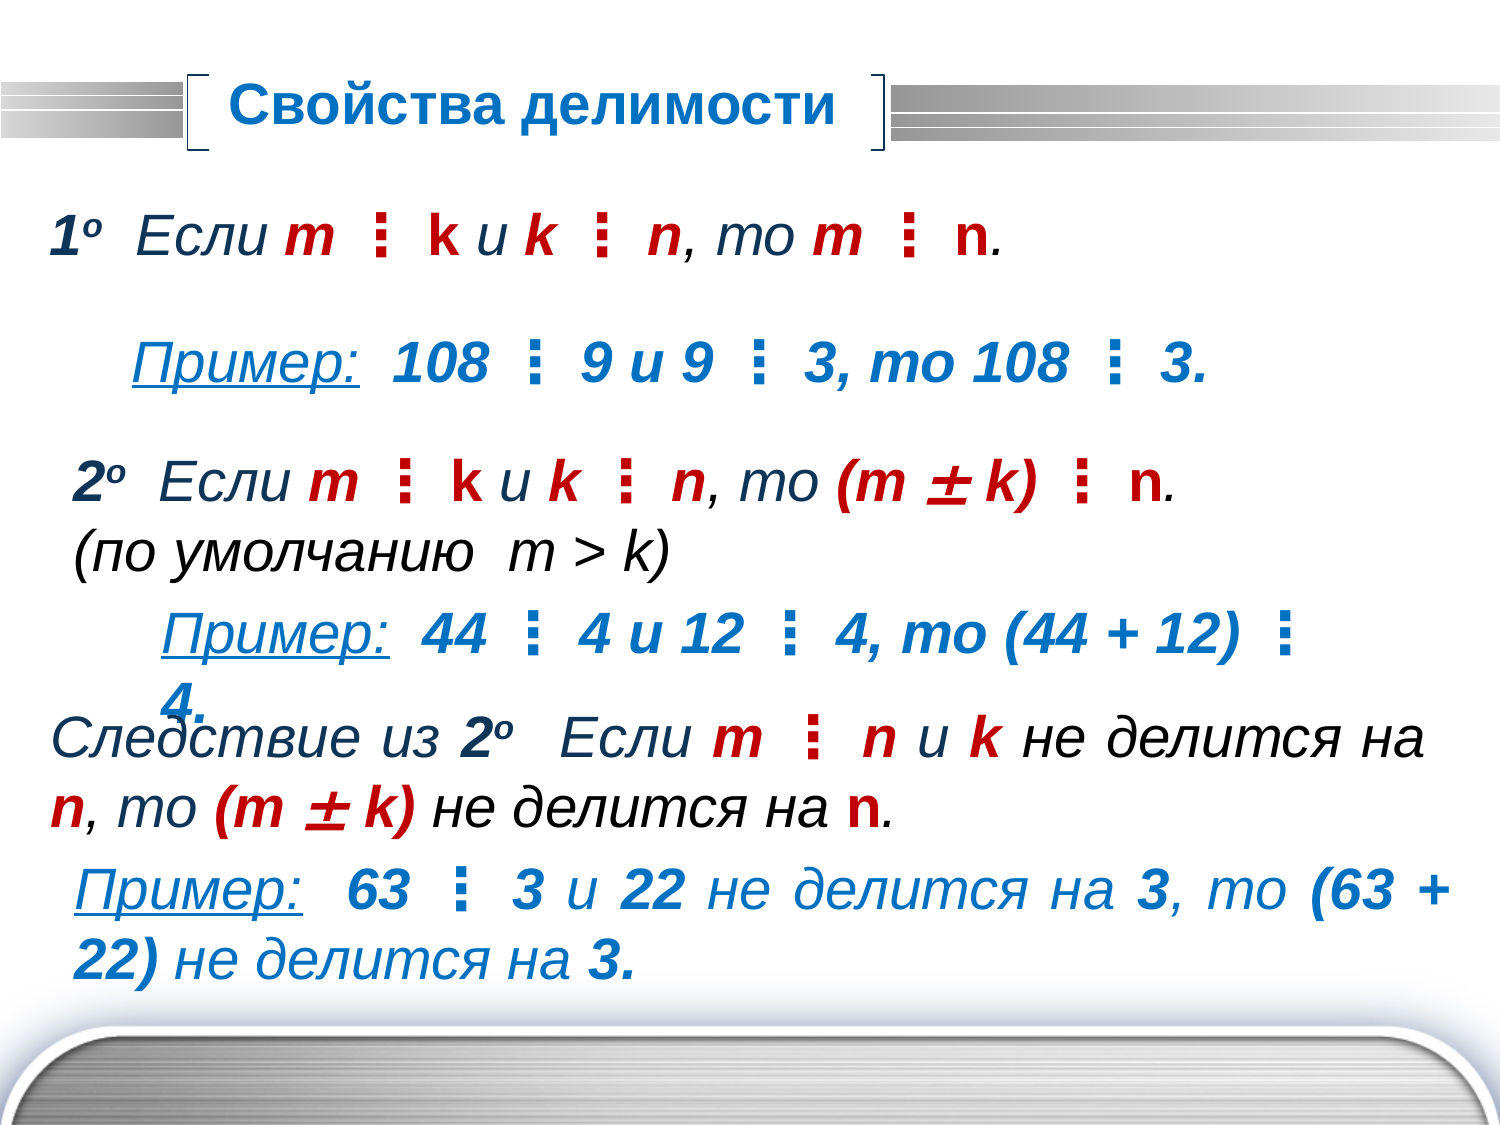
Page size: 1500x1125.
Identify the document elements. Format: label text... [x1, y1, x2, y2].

text_box 2о Если m ⋮ k и k ⋮ n, то (m ± k) ⋮ n. (по умолчанию m > k) [58, 435, 1465, 591]
text_box Пример: 63 ⋮ 3 и 22 не делится на 3, то (63 + 22) не делится на 3. [59, 843, 1465, 999]
text_box Пример: 44 ⋮ 4 и 12 ⋮ 4, то (44 + 12) ⋮ 4. [146, 587, 1330, 691]
text_box Свойства делимости [187, 58, 879, 144]
picture [0, 0, 1500, 1125]
text_box Следствие из 2о Если m ⋮ n и k не делится на n, то (m ± k) не делится на n. [35, 691, 1442, 847]
text_box Пример: 108 ⋮ 9 и 9 ⋮ 3, то 108 ⋮ 3. [116, 316, 1301, 402]
text_box 1о Если m ⋮ k и k ⋮ n, то m ⋮ n. [35, 189, 1418, 275]
